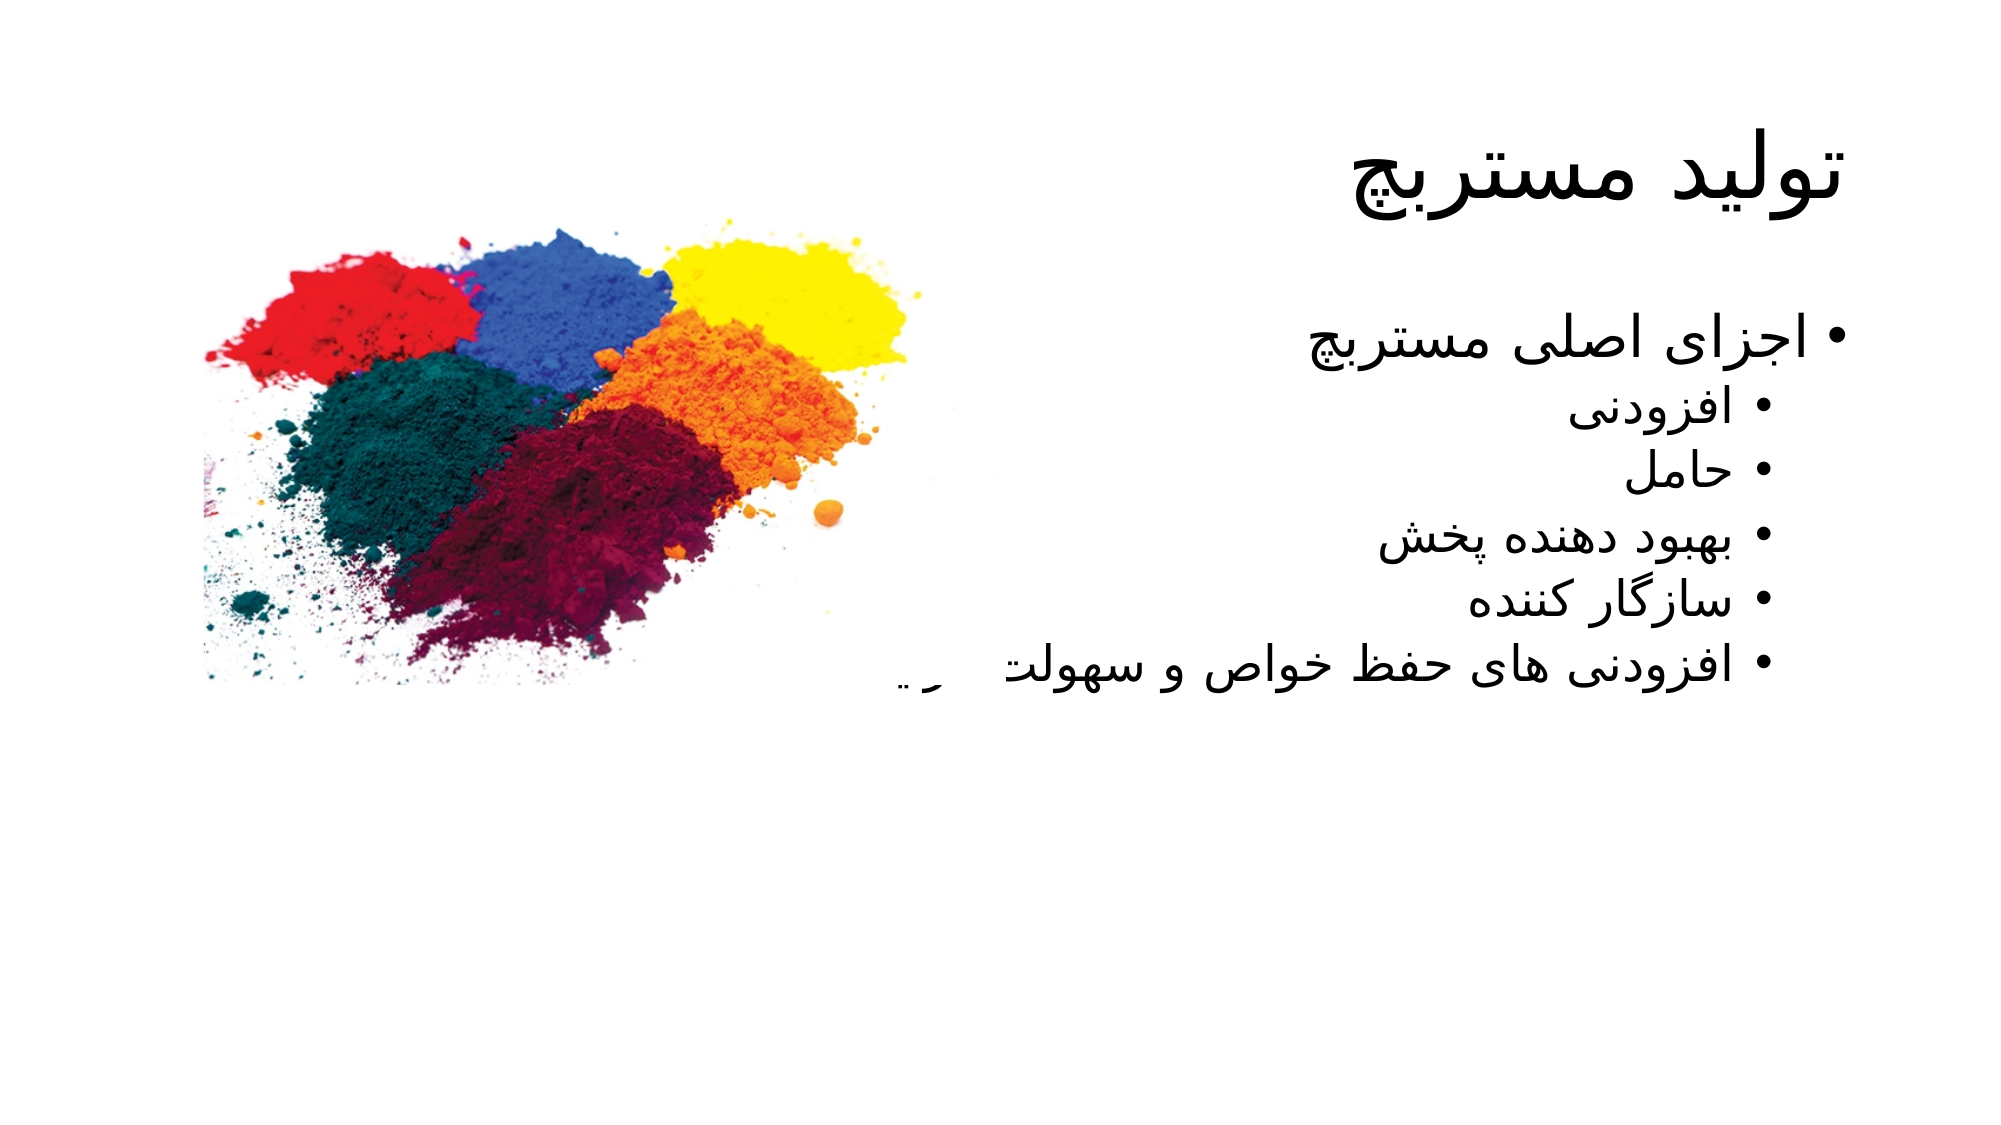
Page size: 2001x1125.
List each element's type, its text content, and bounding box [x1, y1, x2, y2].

title تولید مستربچ [137, 59, 1863, 278]
picture [137, 214, 1006, 685]
list اجزای اصلی مستربچ افزودنی حامل بهبود دهنده پخش سازگار کننده افزودنی های حفظ خواص و سهولت فرایند [137, 299, 1863, 1014]
